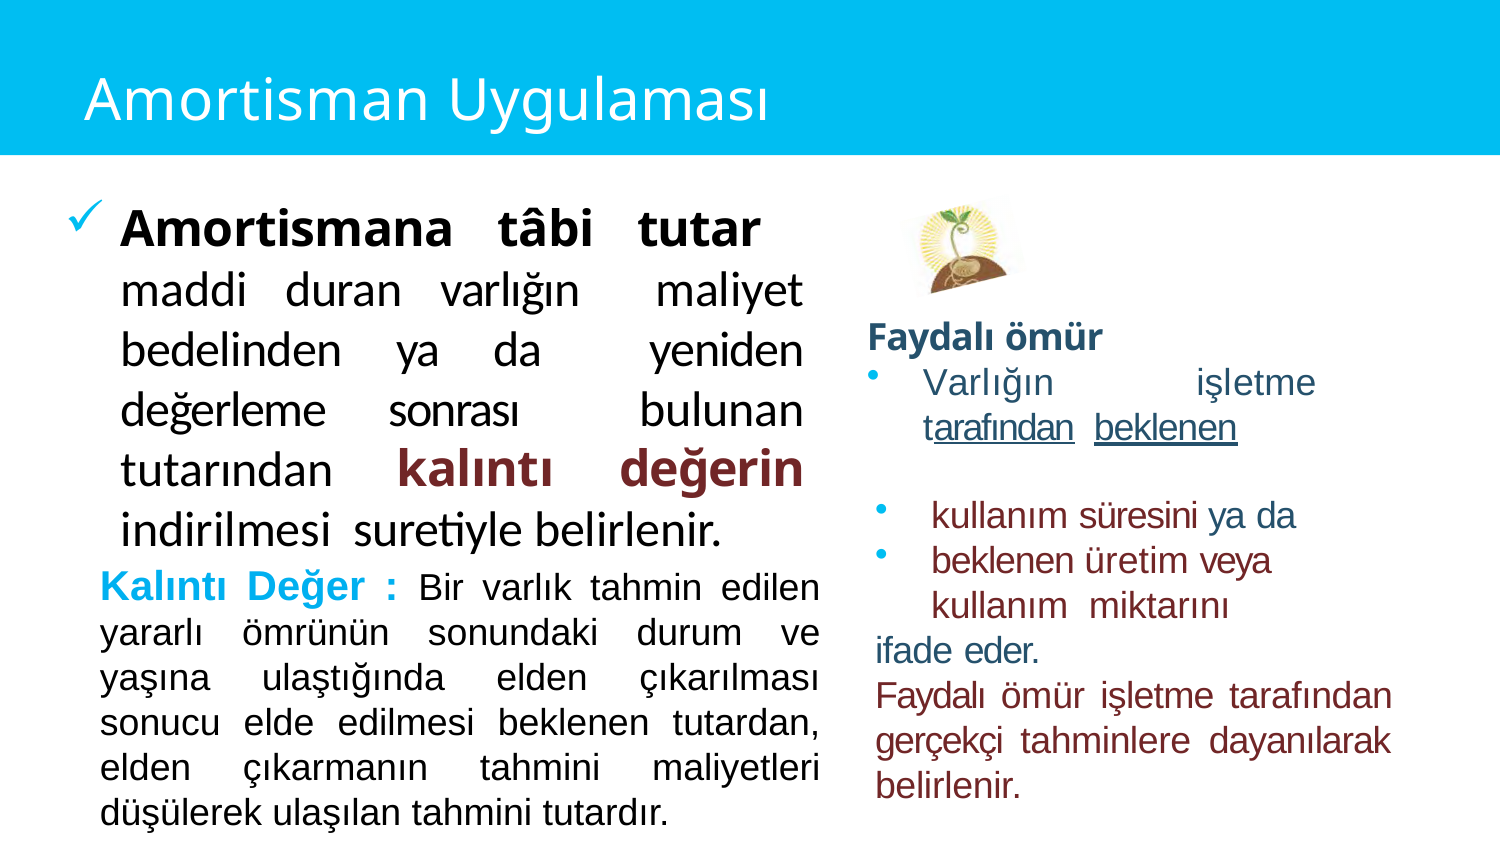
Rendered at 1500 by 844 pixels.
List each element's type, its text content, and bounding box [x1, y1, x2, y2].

text_box [0, 0, 1500, 156]
title Amortisman Uygulaması [82, 60, 1225, 204]
text_box [899, 193, 1027, 299]
text_box kullanım süresini ya da beklenen üretim veya kullanım miktarını ifade eder. Faydalı ömür işletme tarafından gerçekçi tahminlere dayanılarak belirlenir. [858, 483, 1423, 814]
text_box Amortismana tâbi tutar maddi duran varlığın maliyet bedelinden ya da yeniden değerleme sonrası bulunan tutarından kalıntı değerin indirilmesi suretiyle belirlenir. [62, 194, 805, 619]
text_box Kalıntı Değer : Bir varlık tahmin edilen yararlı ömrünün sonundaki durum ve yaşına ulaştığında elden çıkarılması sonucu elde edilmesi beklenen tutardan, elden çıkarmanın tahmini maliyetleri düşülerek ulaşılan tahmini tutardır. [85, 550, 836, 841]
text_box Faydalı ömür Varlığın işletme tarafından beklenen [849, 305, 1455, 455]
